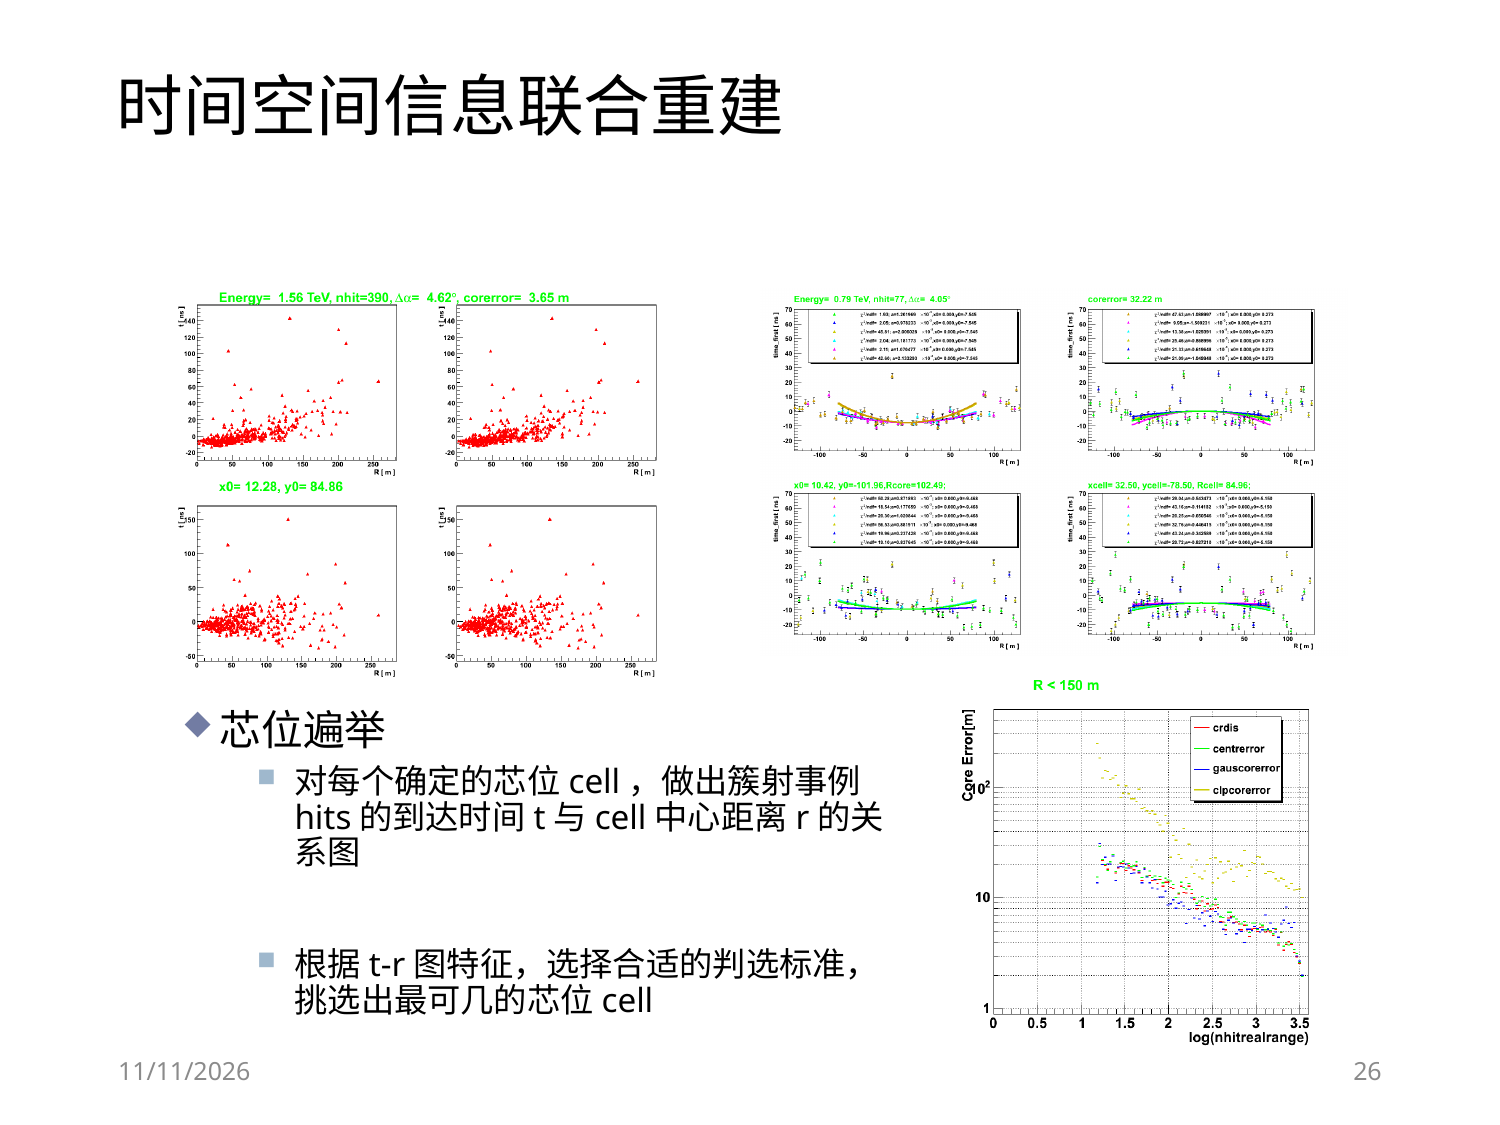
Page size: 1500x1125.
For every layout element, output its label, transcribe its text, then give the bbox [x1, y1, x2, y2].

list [760, 288, 1348, 656]
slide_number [103, 1042, 441, 1103]
slide_number 26 [1059, 1042, 1397, 1103]
list 芯位遍举 对每个确定的芯位cell，做出簇射事例hits的到达时间t与cell中心距离r的关系图 根据t-r图特征，选择合适的判选标准，挑选出最可几的芯位cell [166, 701, 906, 1043]
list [166, 282, 686, 684]
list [954, 671, 1348, 1052]
title 时间空间信息联合重建 [101, 0, 1396, 218]
